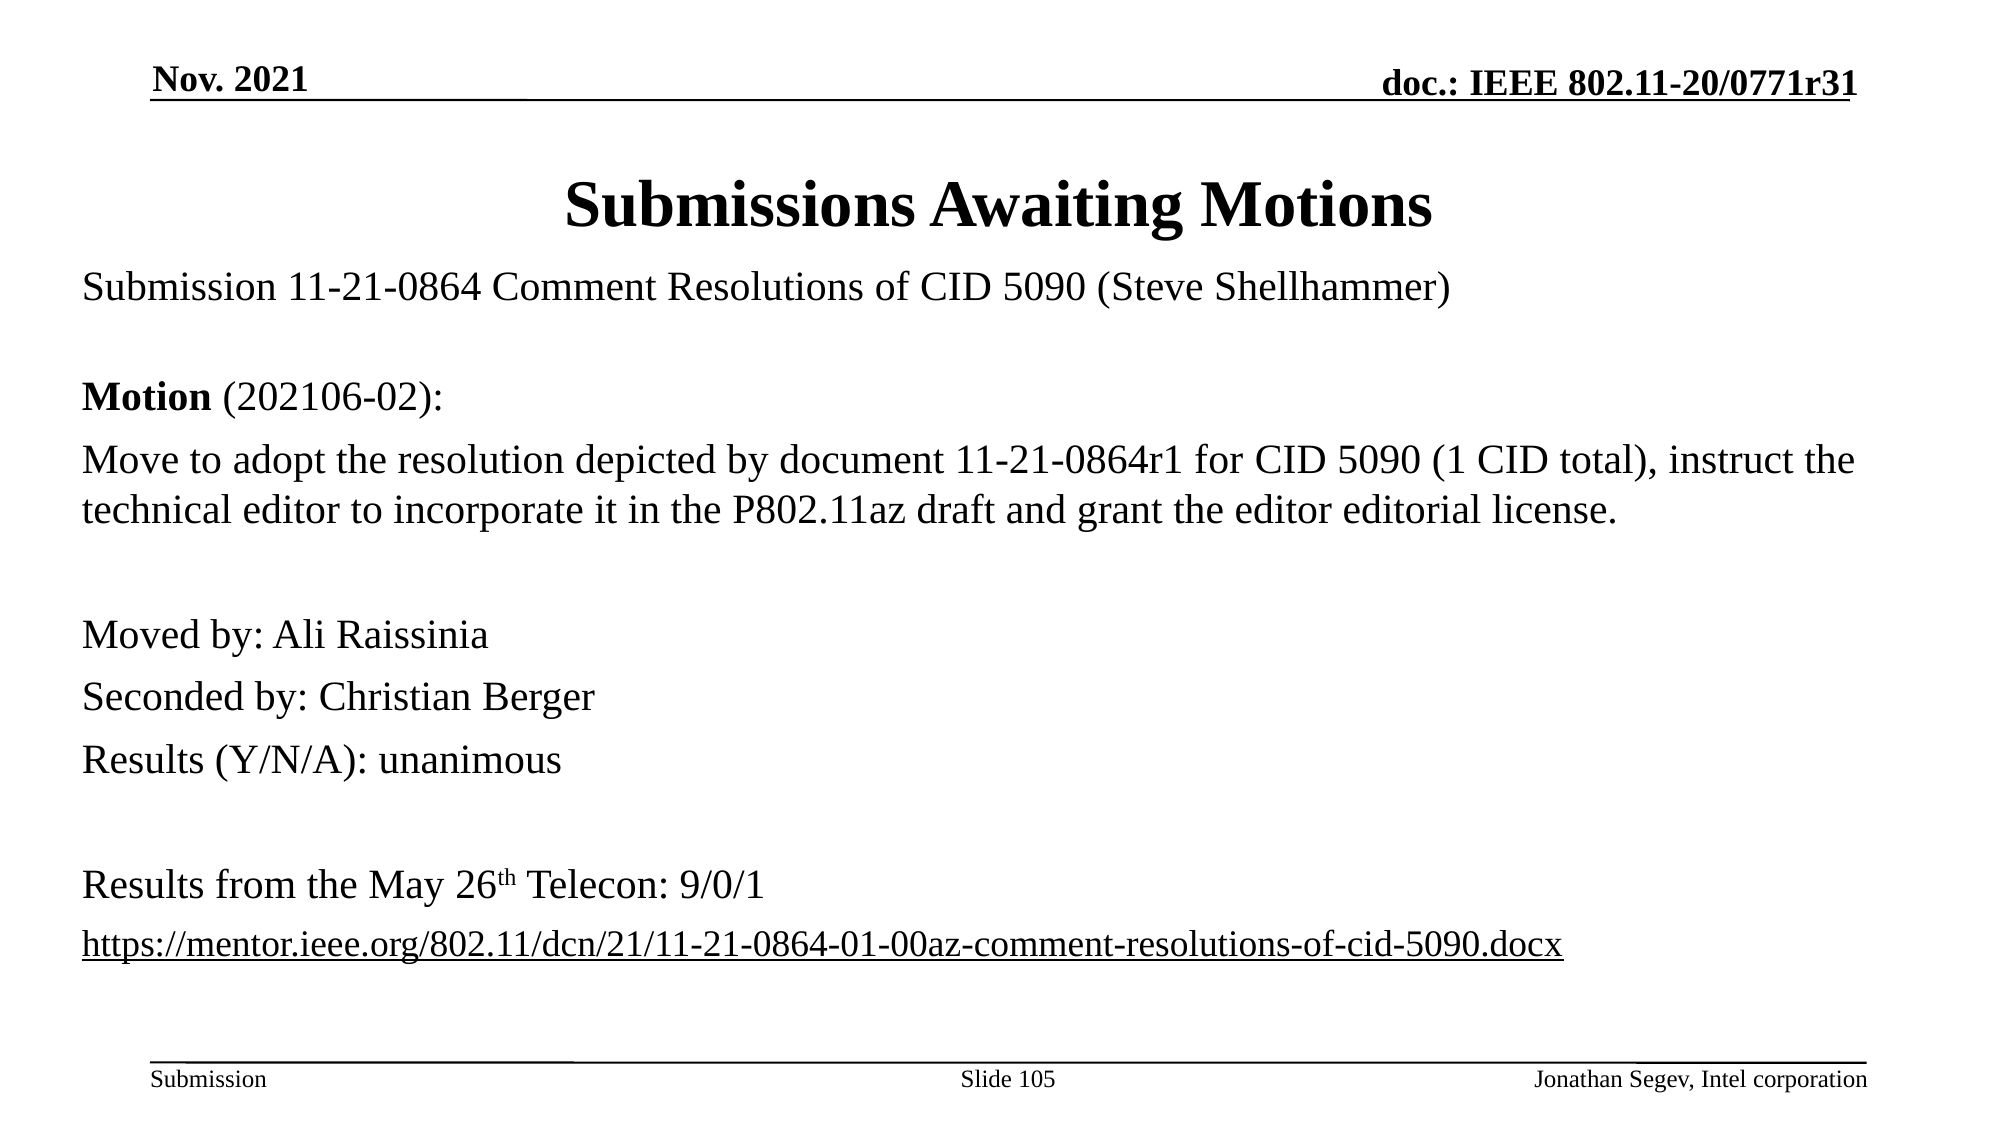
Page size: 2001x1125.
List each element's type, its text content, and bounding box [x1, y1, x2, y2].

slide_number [152, 54, 563, 100]
title Submissions Awaiting Motions [149, 112, 1850, 251]
list Submission 11-21-0864 Comment Resolutions of CID 5090 (Steve Shellhammer) Motion (202106-02): Move to adopt the resolution depicted by document 11-21-0864r1 for CID 5090 (1 CID total), instruct the technical editor to incorporate it in the P802.11az draft and grant the editor editorial license. Moved by: Ali Raissinia Seconded by: Christian Berger Results (Y/N/A): unanimous Results from the May 26th Telecon: 9/0/1 https://mentor.ieee.org/802.11/dcn/21/11-21-0864-01-00az-comment-resolutions-of-cid-5090.docx [66, 251, 1907, 1008]
slide_number Slide 105 [950, 1061, 1067, 1123]
footer Jonathan Segev, Intel corporation [1171, 1061, 1869, 1093]
